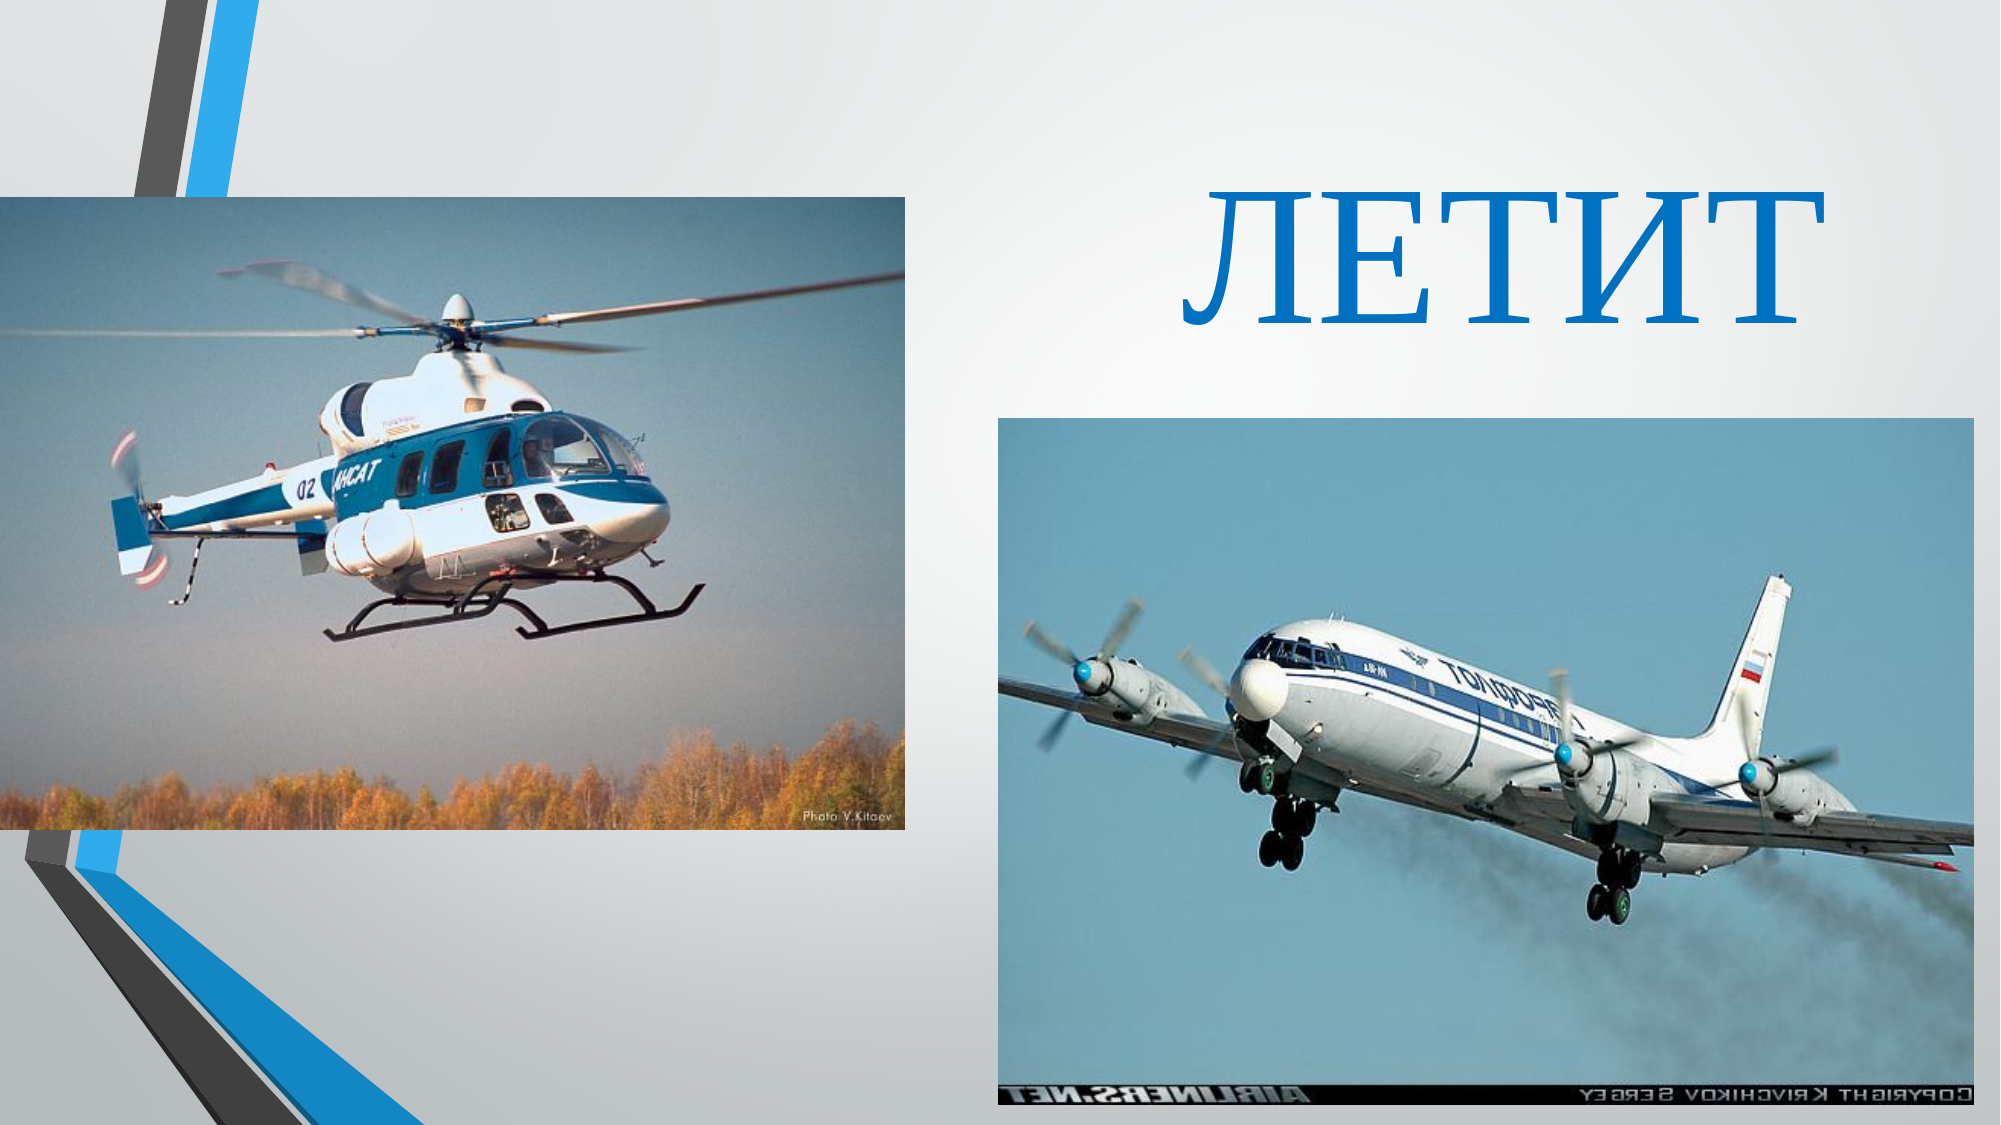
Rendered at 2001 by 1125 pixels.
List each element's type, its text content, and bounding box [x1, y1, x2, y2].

title ЛЕТИТ [572, 112, 1887, 374]
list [0, 197, 905, 830]
picture [997, 418, 1974, 1105]
